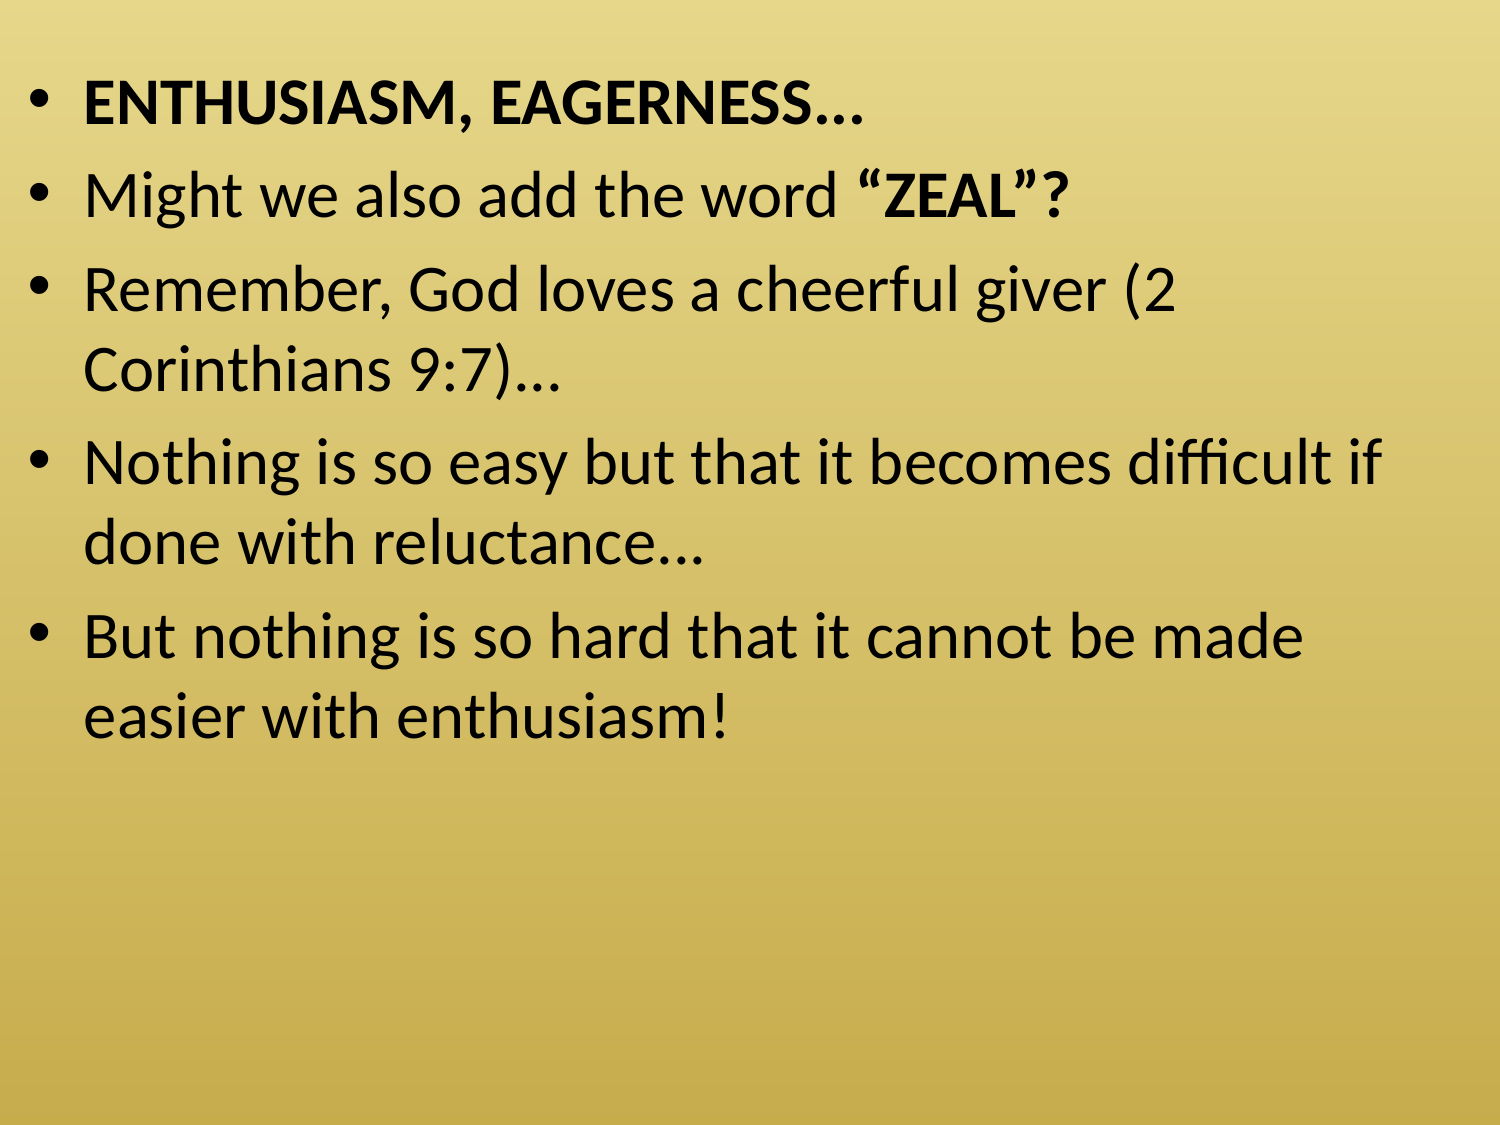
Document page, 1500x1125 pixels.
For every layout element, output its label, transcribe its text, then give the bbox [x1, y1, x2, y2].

list ENTHUSIASM, EAGERNESS... Might we also add the word “ZEAL”? Remember, God loves a cheerful giver (2 Corinthians 9:7)... Nothing is so easy but that it becomes difficult if done with reluctance... But nothing is so hard that it cannot be made easier with enthusiasm! [12, 50, 1488, 1100]
